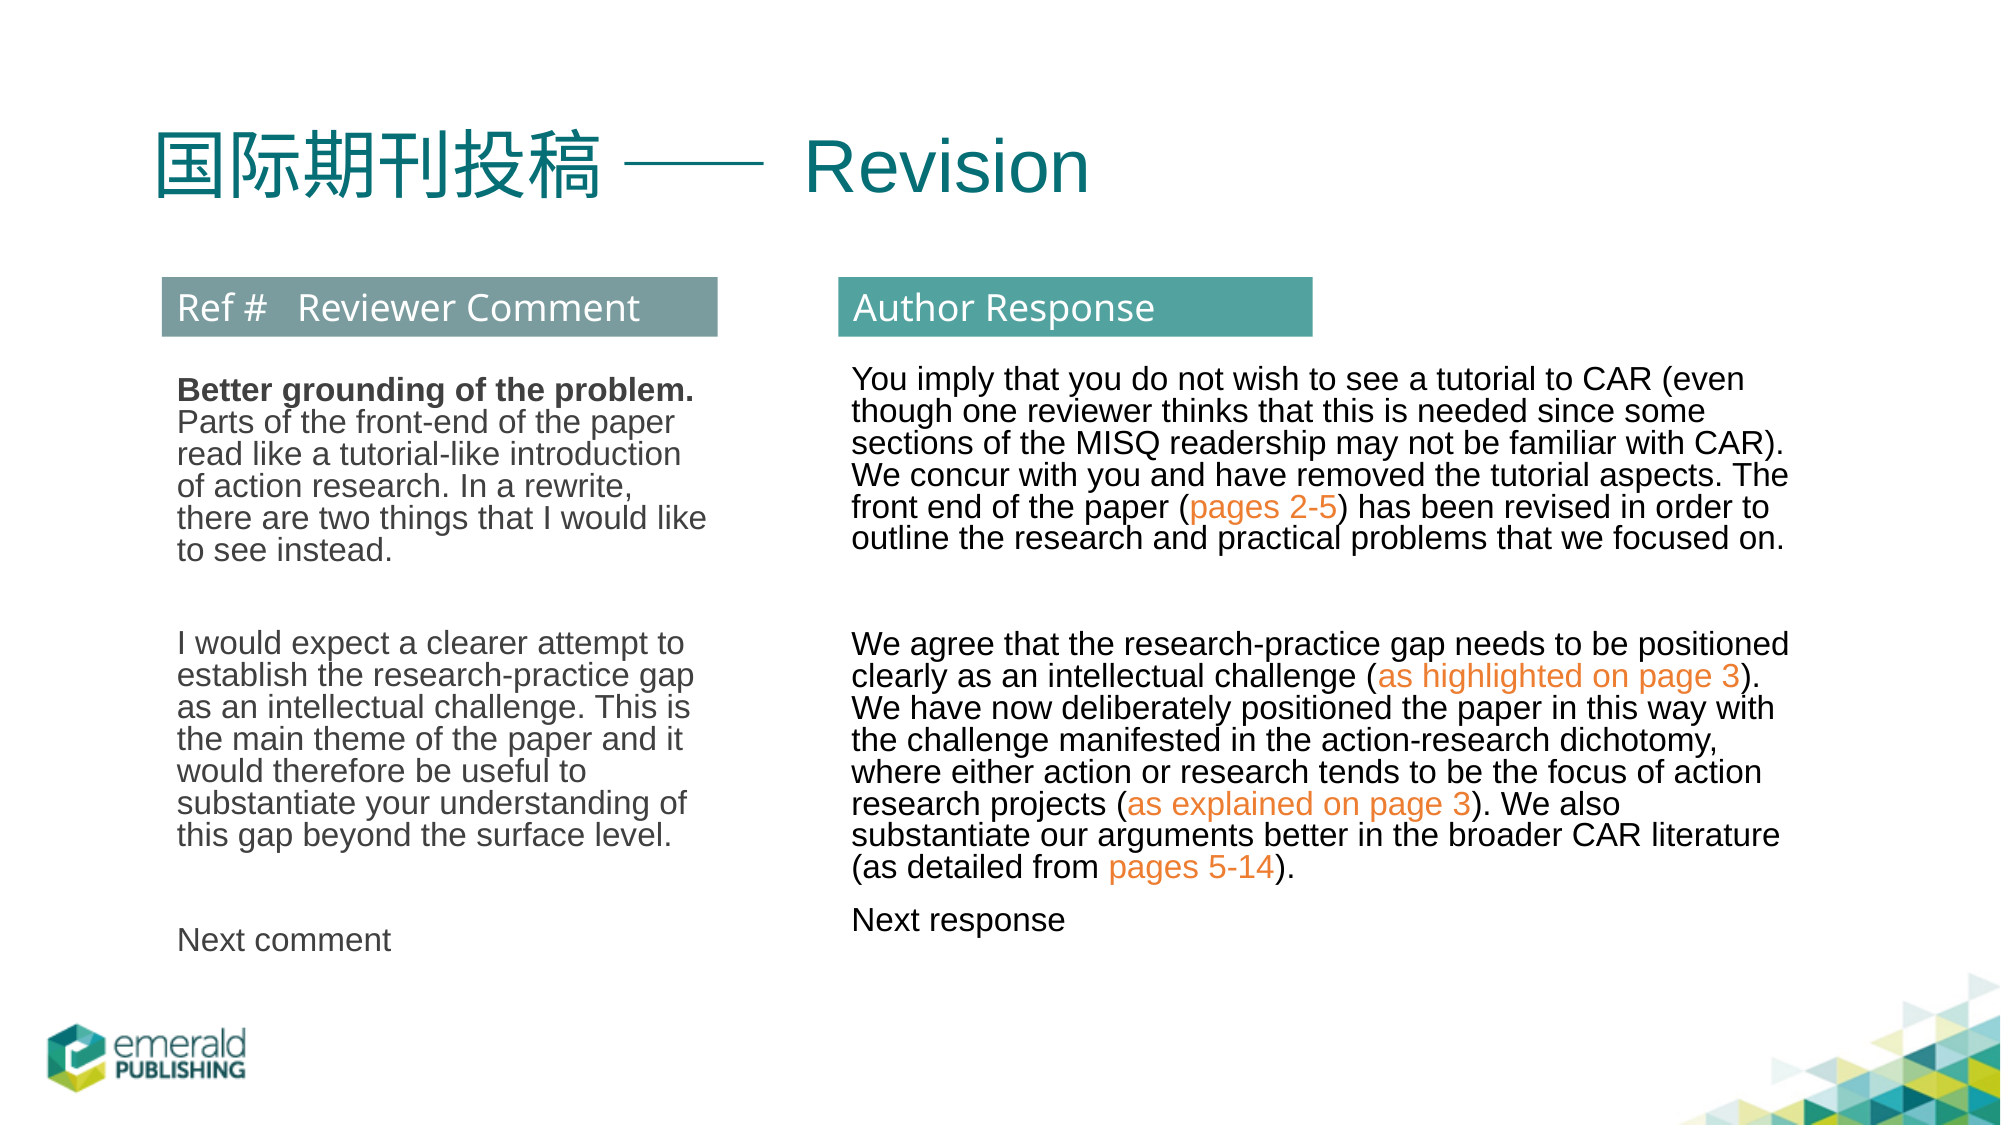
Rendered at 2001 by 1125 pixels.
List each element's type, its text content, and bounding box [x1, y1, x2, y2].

text_box Better grounding of the problem. Parts of the front-end of the paper read like a tutorial-like introduction of action research. In a rewrite, there are two things that I would like to see instead. I would expect a clearer attempt to establish the research-practice gap as an intellectual challenge. This is the main theme of the paper and it would therefore be useful to substantiate your understanding of this gap beyond the surface level. Next comment [161, 368, 724, 1032]
picture [0, 0, 2001, 1125]
text_box You imply that you do not wish to see a tutorial to CAR (even though one reviewer thinks that this is needed since some sections of the MISQ readership may not be familiar with CAR). We concur with you and have removed the tutorial aspects. The front end of the paper (pages 2-5) has been revised in order to outline the research and practical problems that we focused on. We agree that the research-practice gap needs to be positioned clearly as an intellectual challenge (as highlighted on page 3). We have now deliberately positioned the paper in this way with the challenge manifested in the action-research dichotomy, where either action or research tends to be the focus of action research projects (as explained on page 3). We also substantiate our arguments better in the broader CAR literature (as detailed from pages 5-14). Next response [836, 357, 1823, 1077]
text_box Author Response [838, 277, 1313, 337]
text_box Ref # Reviewer Comment [161, 277, 718, 337]
title 国际期刊投稿 —— Revision [137, 59, 1863, 278]
